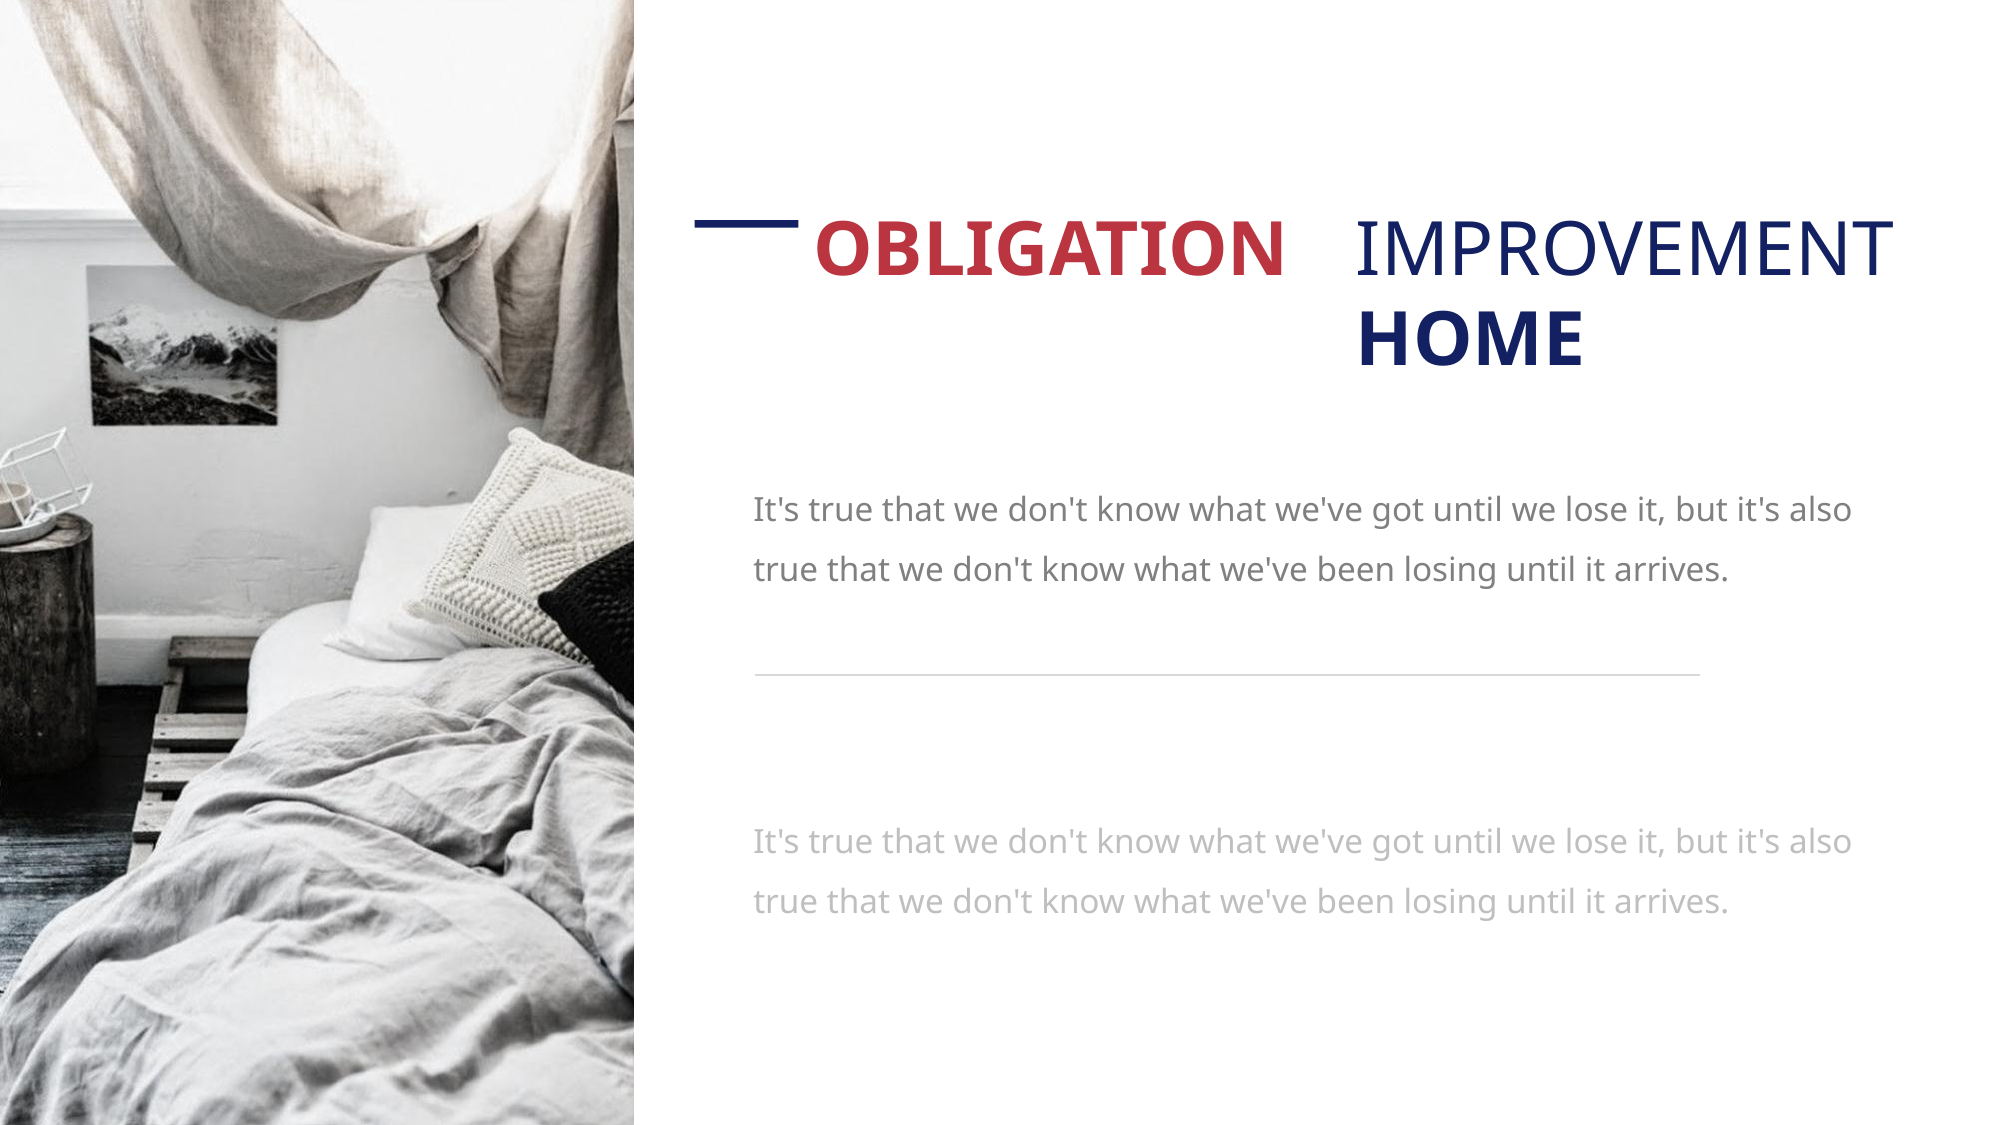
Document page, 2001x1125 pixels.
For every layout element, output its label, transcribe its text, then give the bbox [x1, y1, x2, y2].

text_box IMPROVEMENT HOME [1340, 192, 2000, 388]
text_box It's true that we don't know what we've got until we lose it, but it's also true that we don't know what we've been losing until it arrives. [738, 793, 1915, 928]
picture [0, 0, 634, 1125]
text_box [694, 192, 1403, 299]
text_box It's true that we don't know what we've got until we lose it, but it's also true that we don't know what we've been losing until it arrives. [738, 461, 1915, 596]
